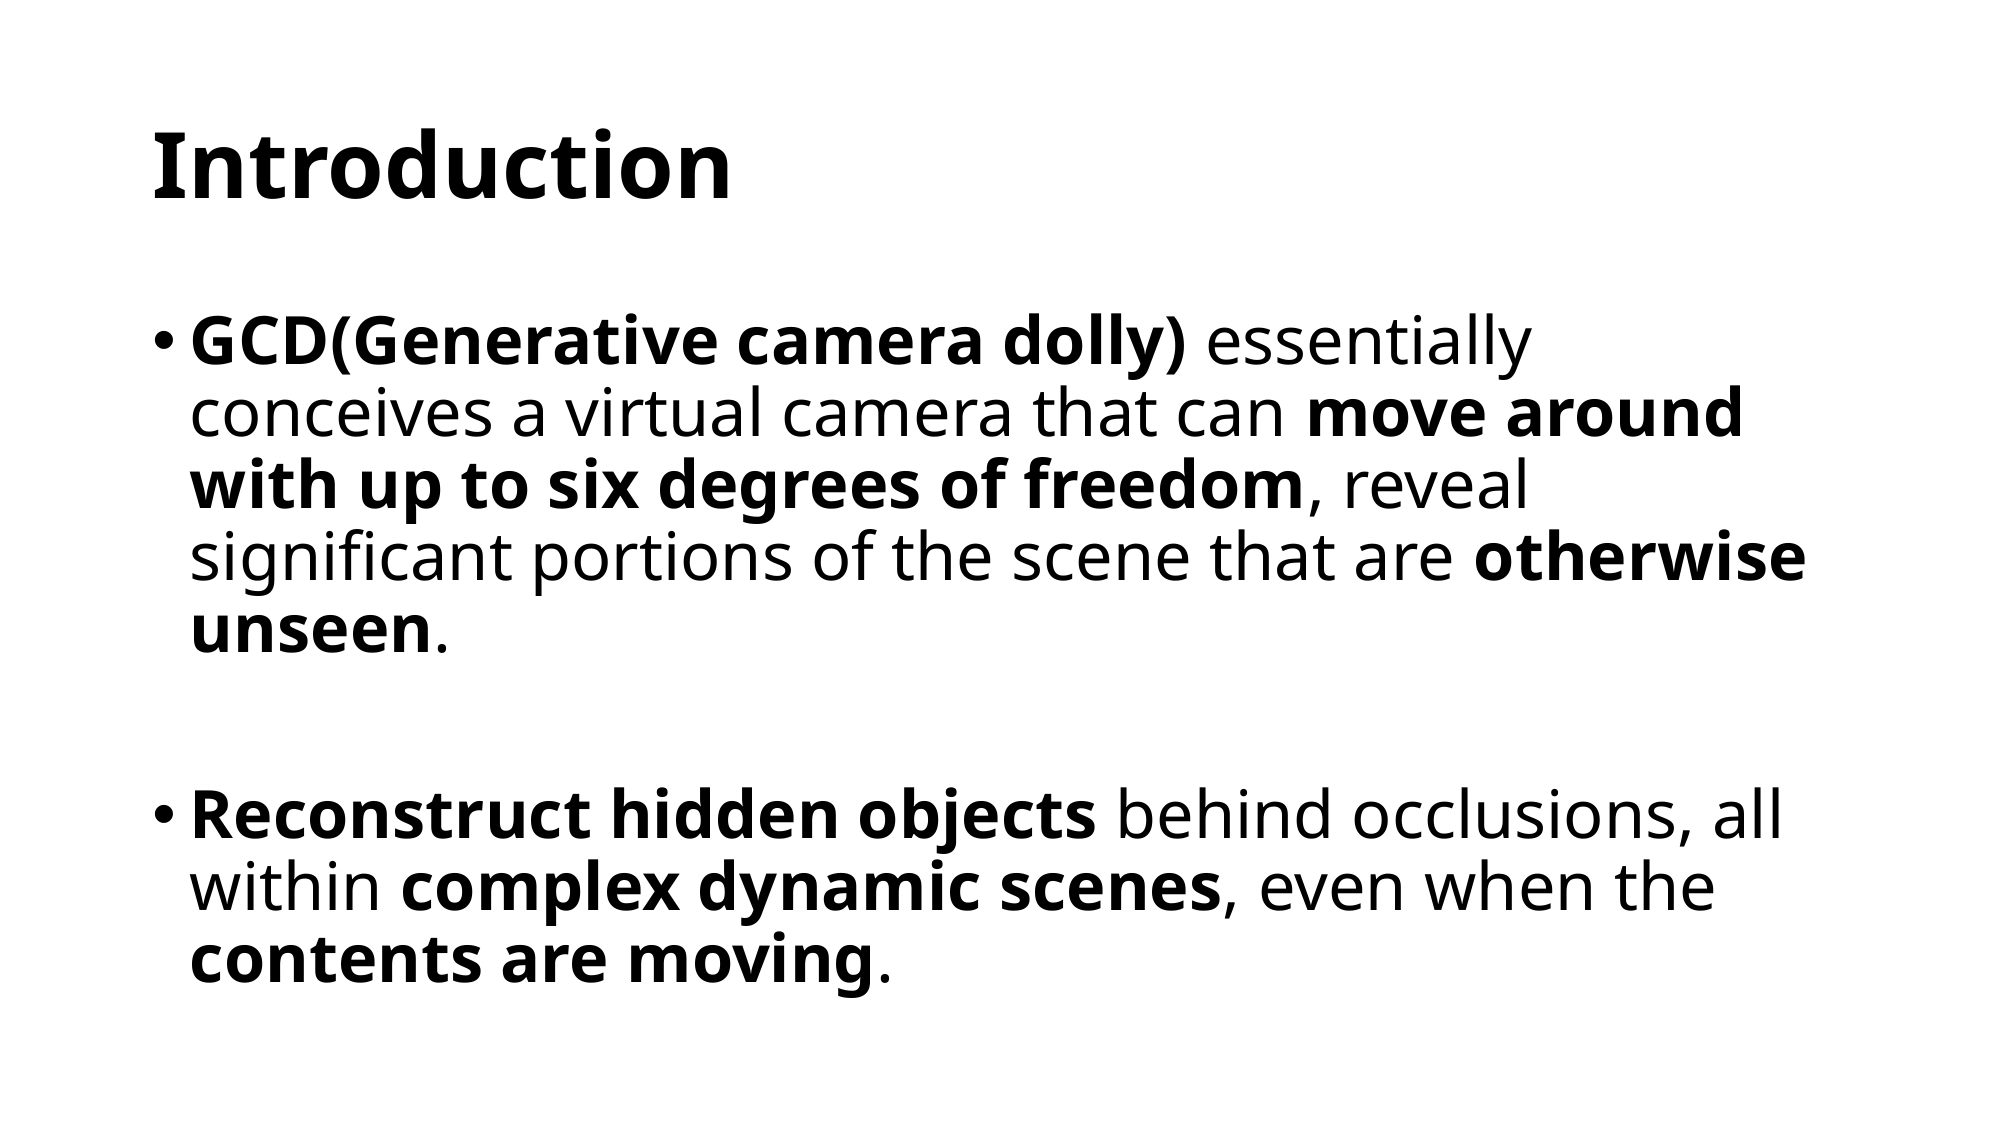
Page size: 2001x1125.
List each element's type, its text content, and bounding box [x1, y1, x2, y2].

list GCD(Generative camera dolly) essentially conceives a virtual camera that can move around with up to six degrees of freedom, reveal significant portions of the scene that are otherwise unseen. Reconstruct hidden objects behind occlusions, all within complex dynamic scenes, even when the contents are moving. [137, 299, 1863, 1014]
title Introduction [137, 59, 1863, 278]
